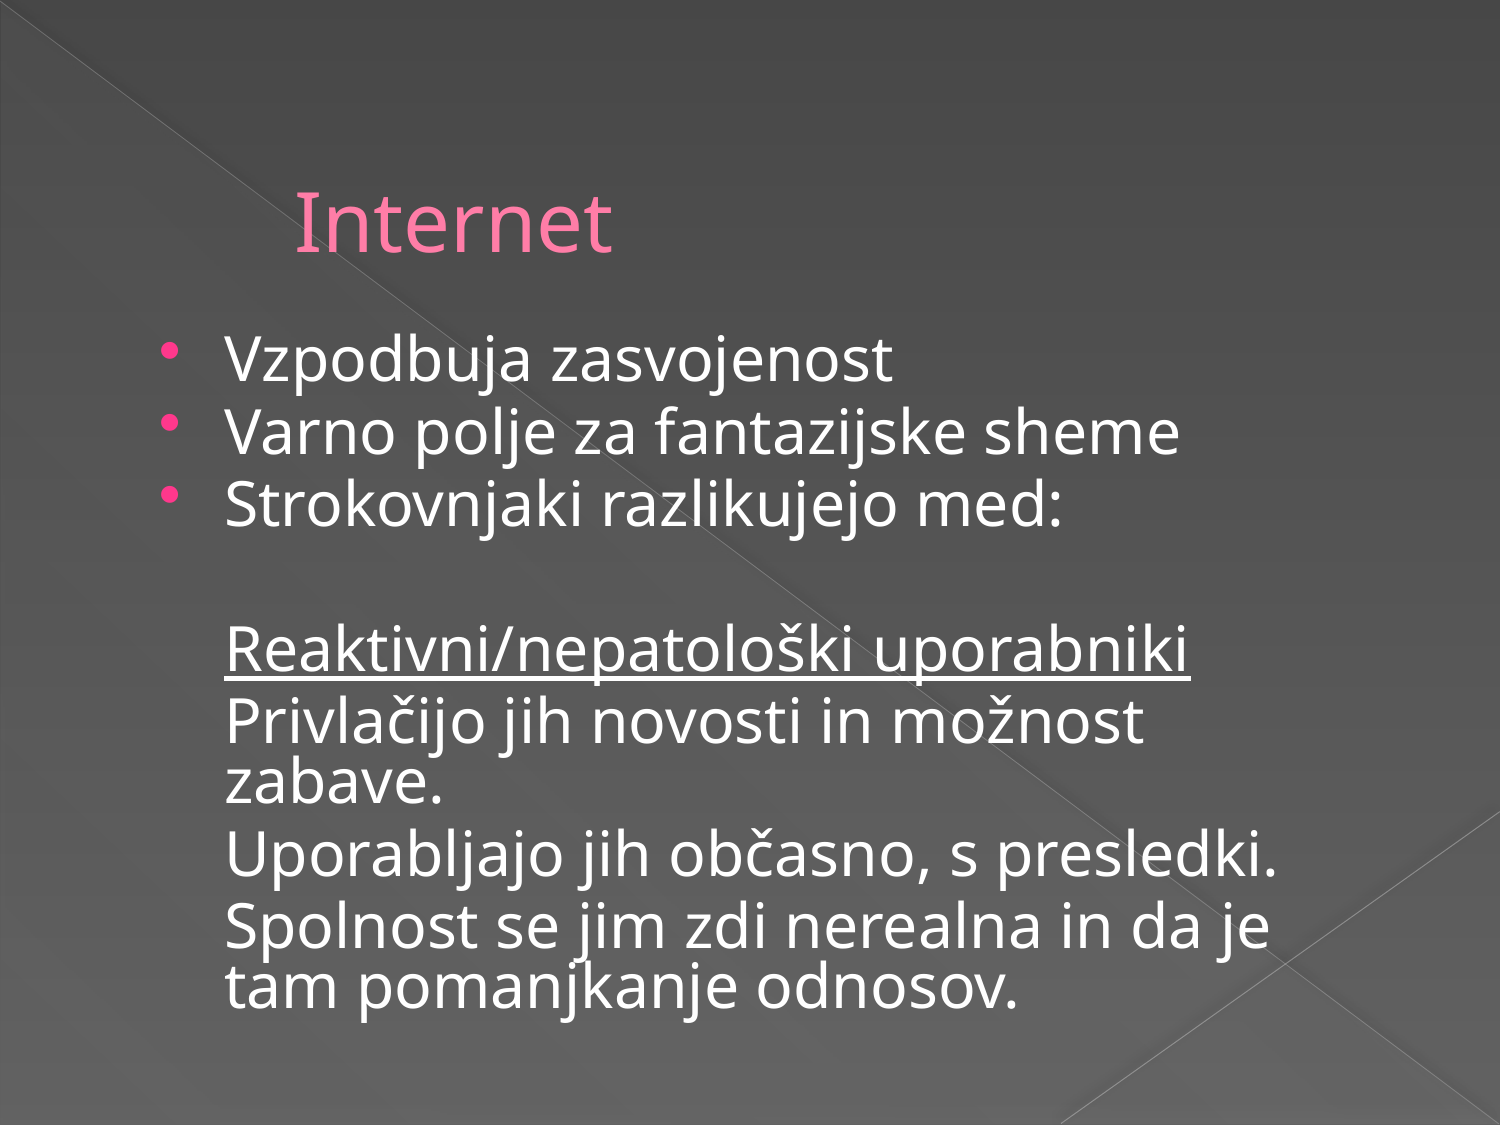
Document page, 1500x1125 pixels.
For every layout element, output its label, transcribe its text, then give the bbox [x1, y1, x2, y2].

title Internet [200, 125, 1500, 313]
list Vzpodbuja zasvojenost Varno polje za fantazijske sheme Strokovnjaki razlikujejo med: Reaktivni/nepatološki uporabniki Privlačijo jih novosti in možnost zabave. Uporabljajo jih občasno, s presledki. Spolnost se jim zdi nerealna in da je tam pomanjkanje odnosov. [135, 326, 1394, 970]
